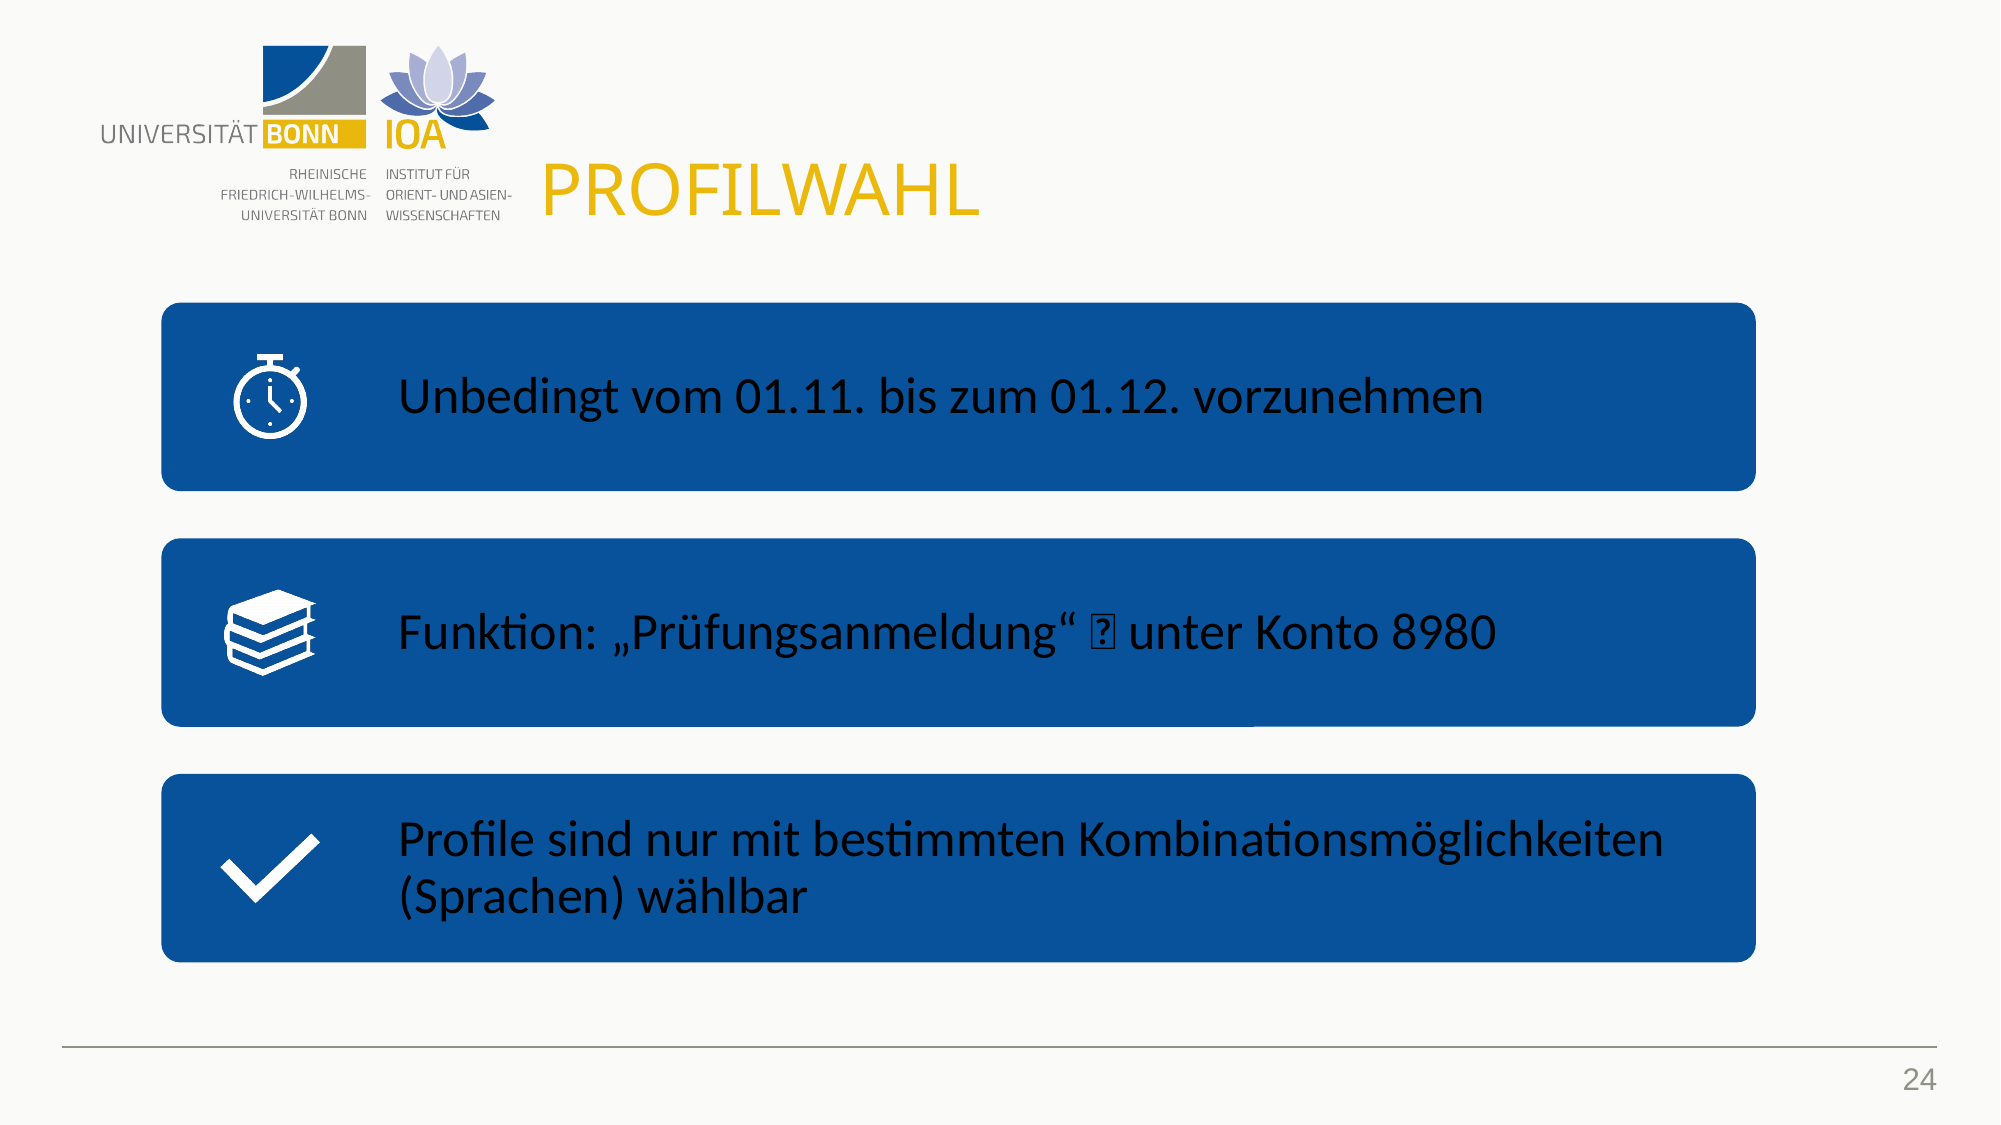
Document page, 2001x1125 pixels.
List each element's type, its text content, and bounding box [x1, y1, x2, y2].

picture [90, 30, 541, 236]
title Profilwahl [539, 0, 2000, 230]
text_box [161, 302, 1757, 963]
slide_number 24 [1812, 1046, 1938, 1110]
